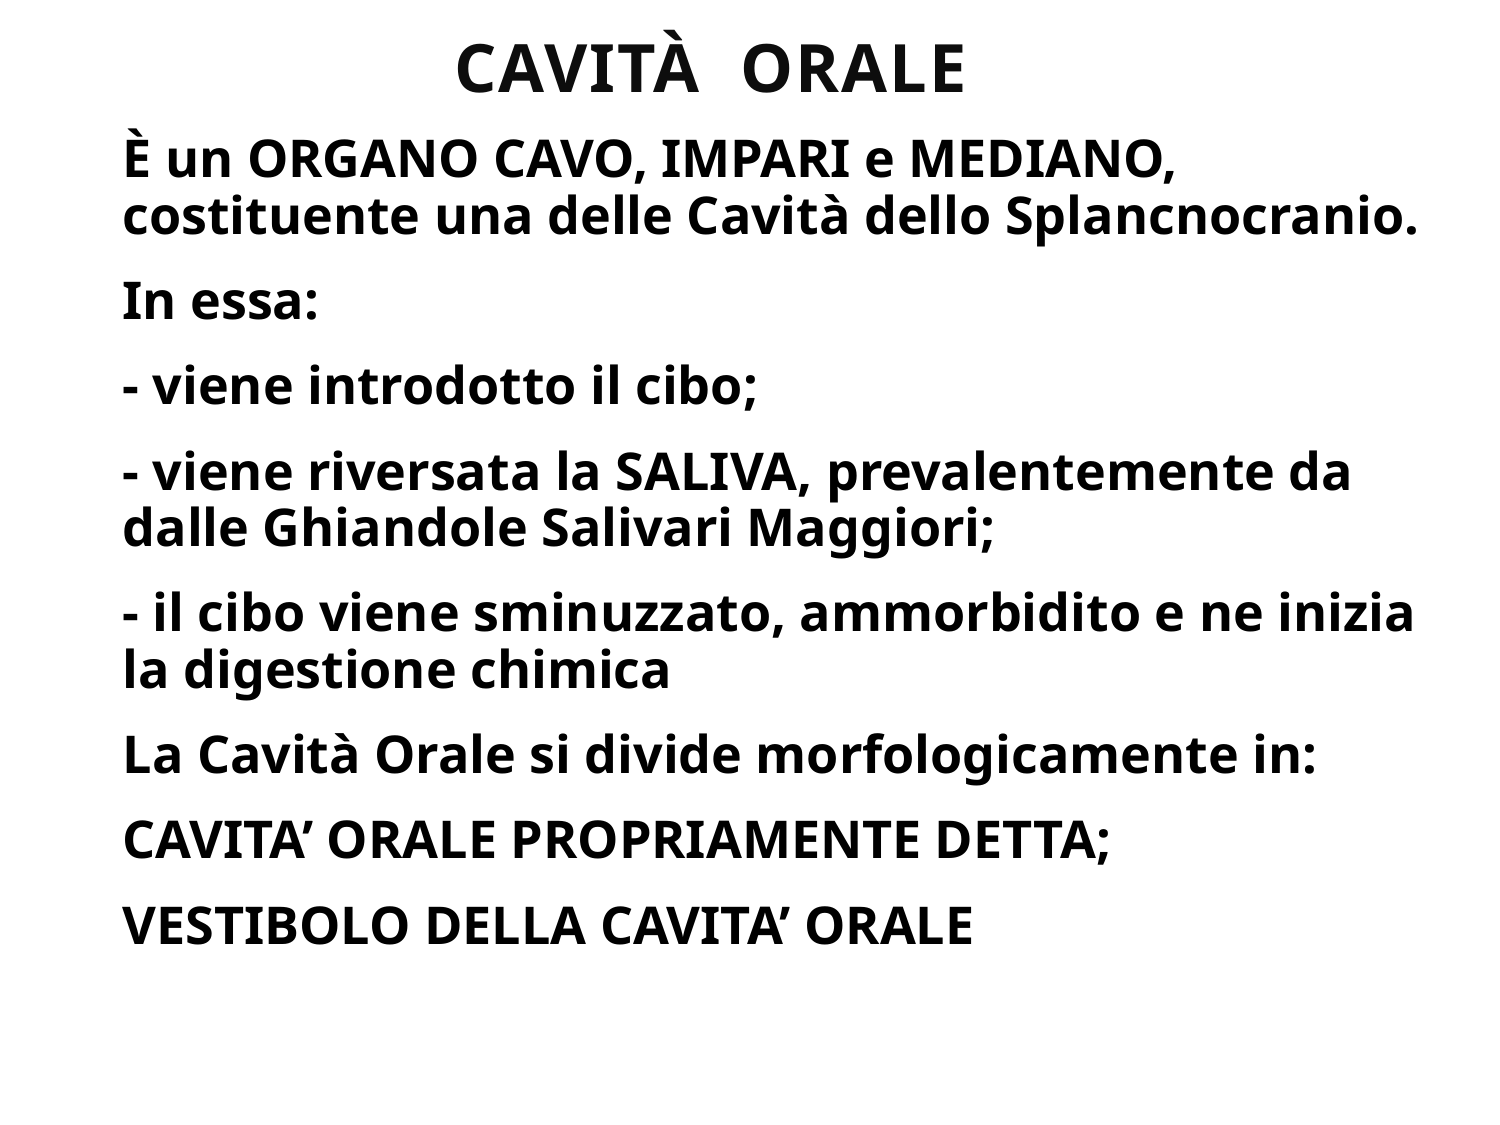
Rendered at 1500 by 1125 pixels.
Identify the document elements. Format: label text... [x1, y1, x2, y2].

title CAVITà ORALE [122, 0, 1319, 148]
list È un ORGANO CAVO, IMPARI e MEDIANO, costituente una delle Cavità dello Splancnocranio. In essa: - viene introdotto il cibo; - viene riversata la SALIVA, prevalentemente da dalle Ghiandole Salivari Maggiori; - il cibo viene sminuzzato, ammorbidito e ne inizia la digestione chimica La Cavità Orale si divide morfologicamente in: CAVITA’ ORALE PROPRIAMENTE DETTA; VESTIBOLO DELLA CAVITA’ ORALE [100, 125, 1436, 1106]
